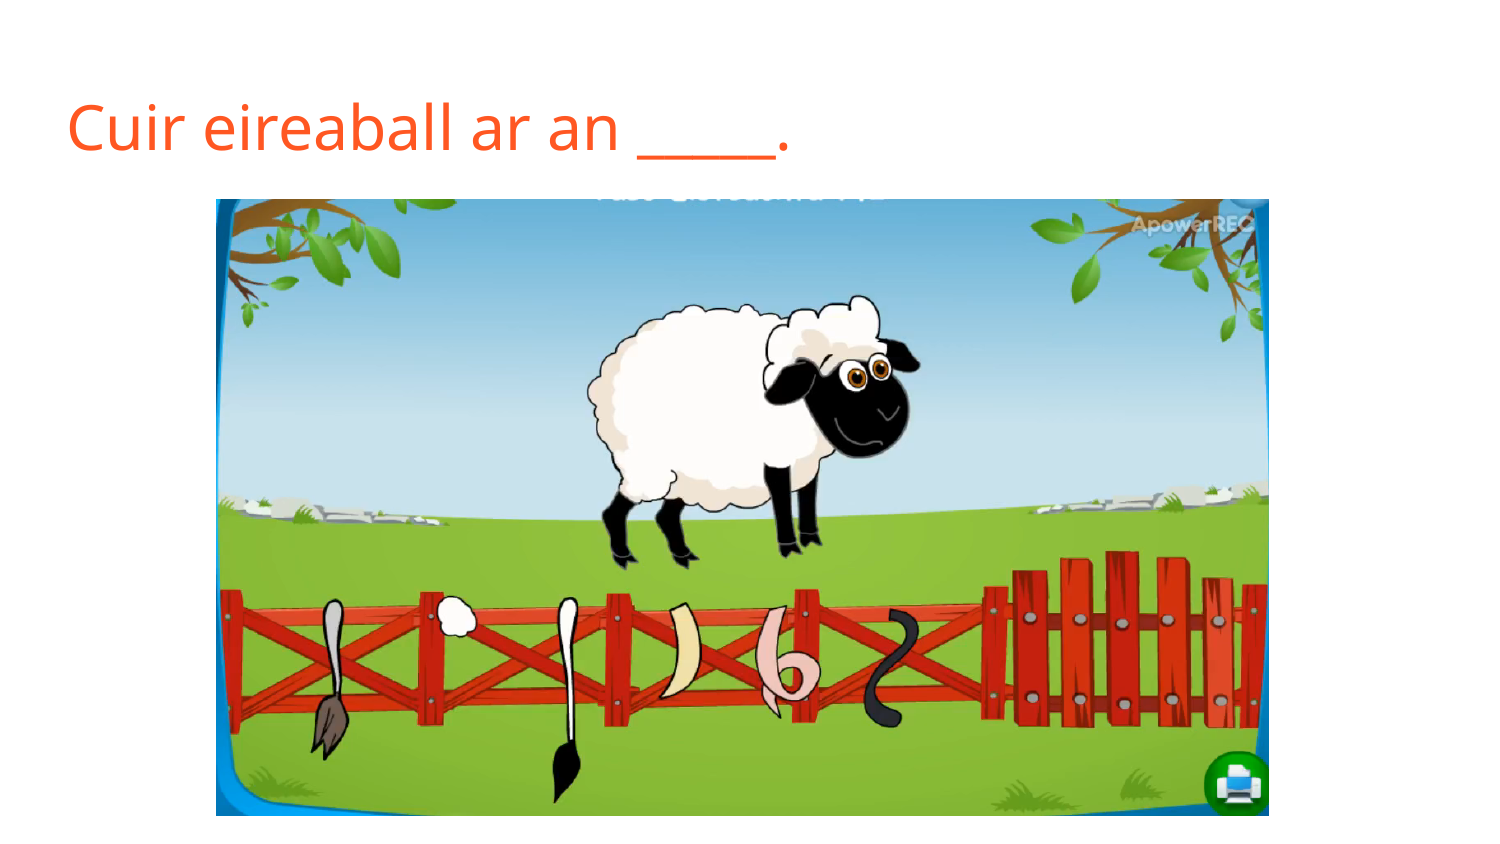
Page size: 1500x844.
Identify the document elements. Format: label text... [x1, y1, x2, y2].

title Cuir eireaball ar an _____. [51, 72, 1449, 167]
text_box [214, 198, 1270, 817]
